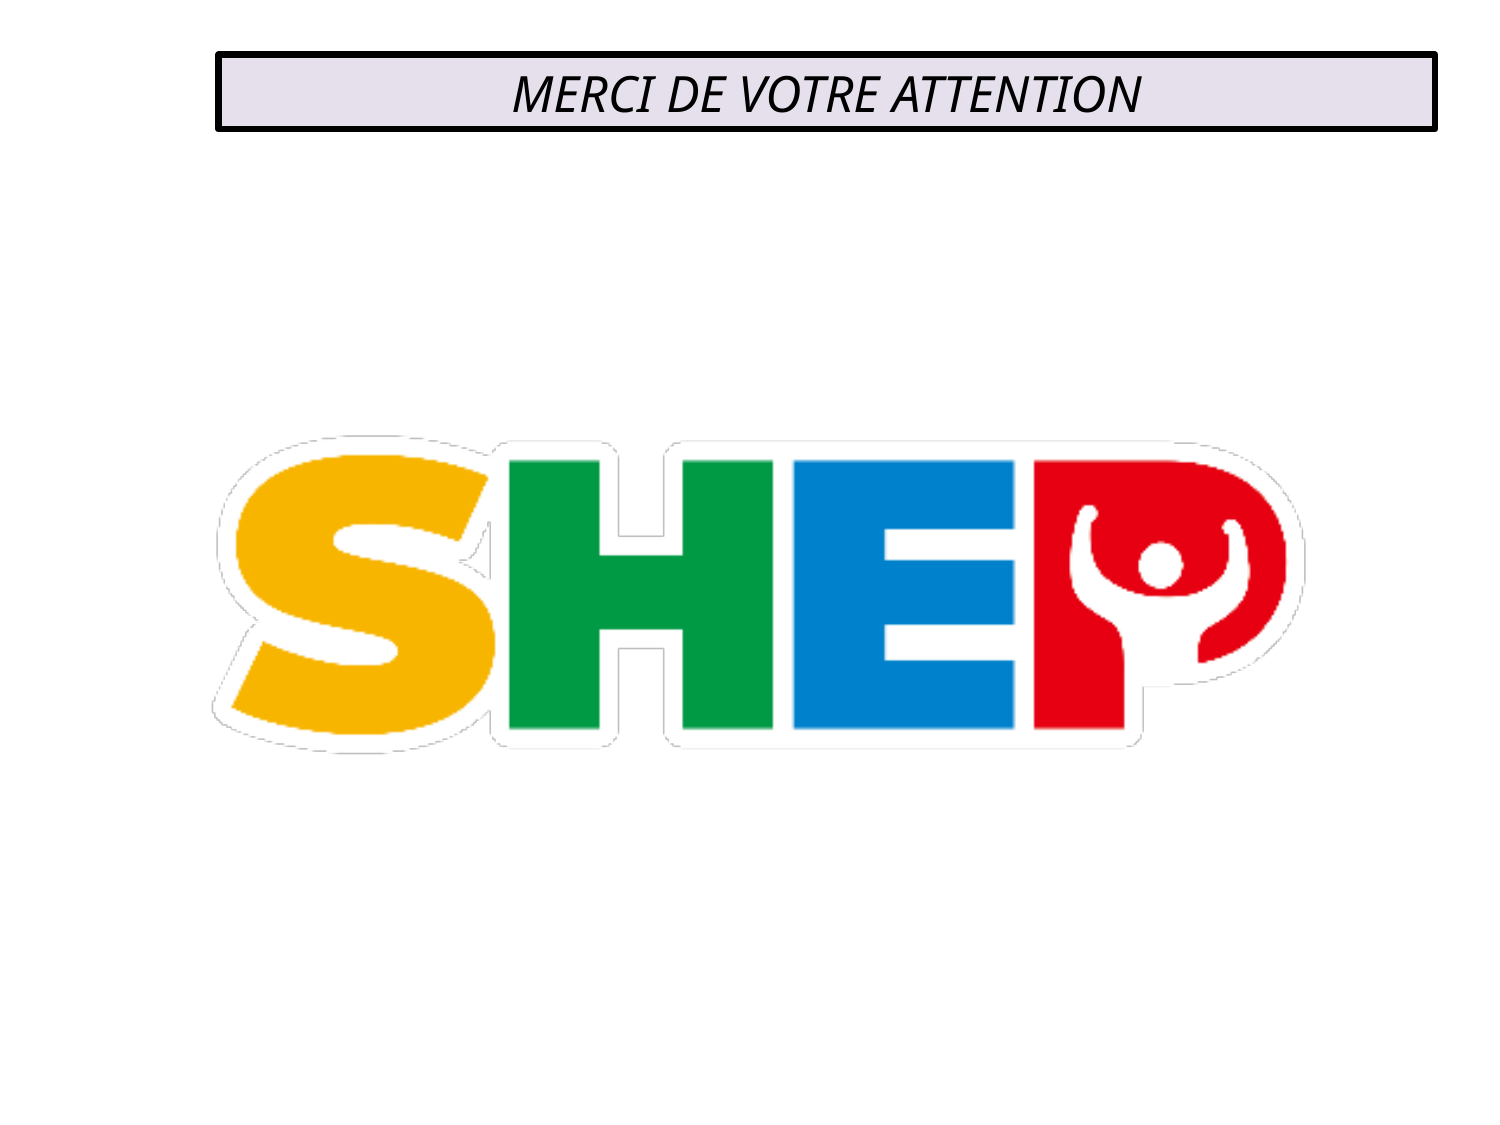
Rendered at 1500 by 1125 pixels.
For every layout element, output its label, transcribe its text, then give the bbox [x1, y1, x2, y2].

picture [206, 432, 1315, 759]
text_box MERCI DE VOTRE ATTENTION [218, 54, 1436, 130]
